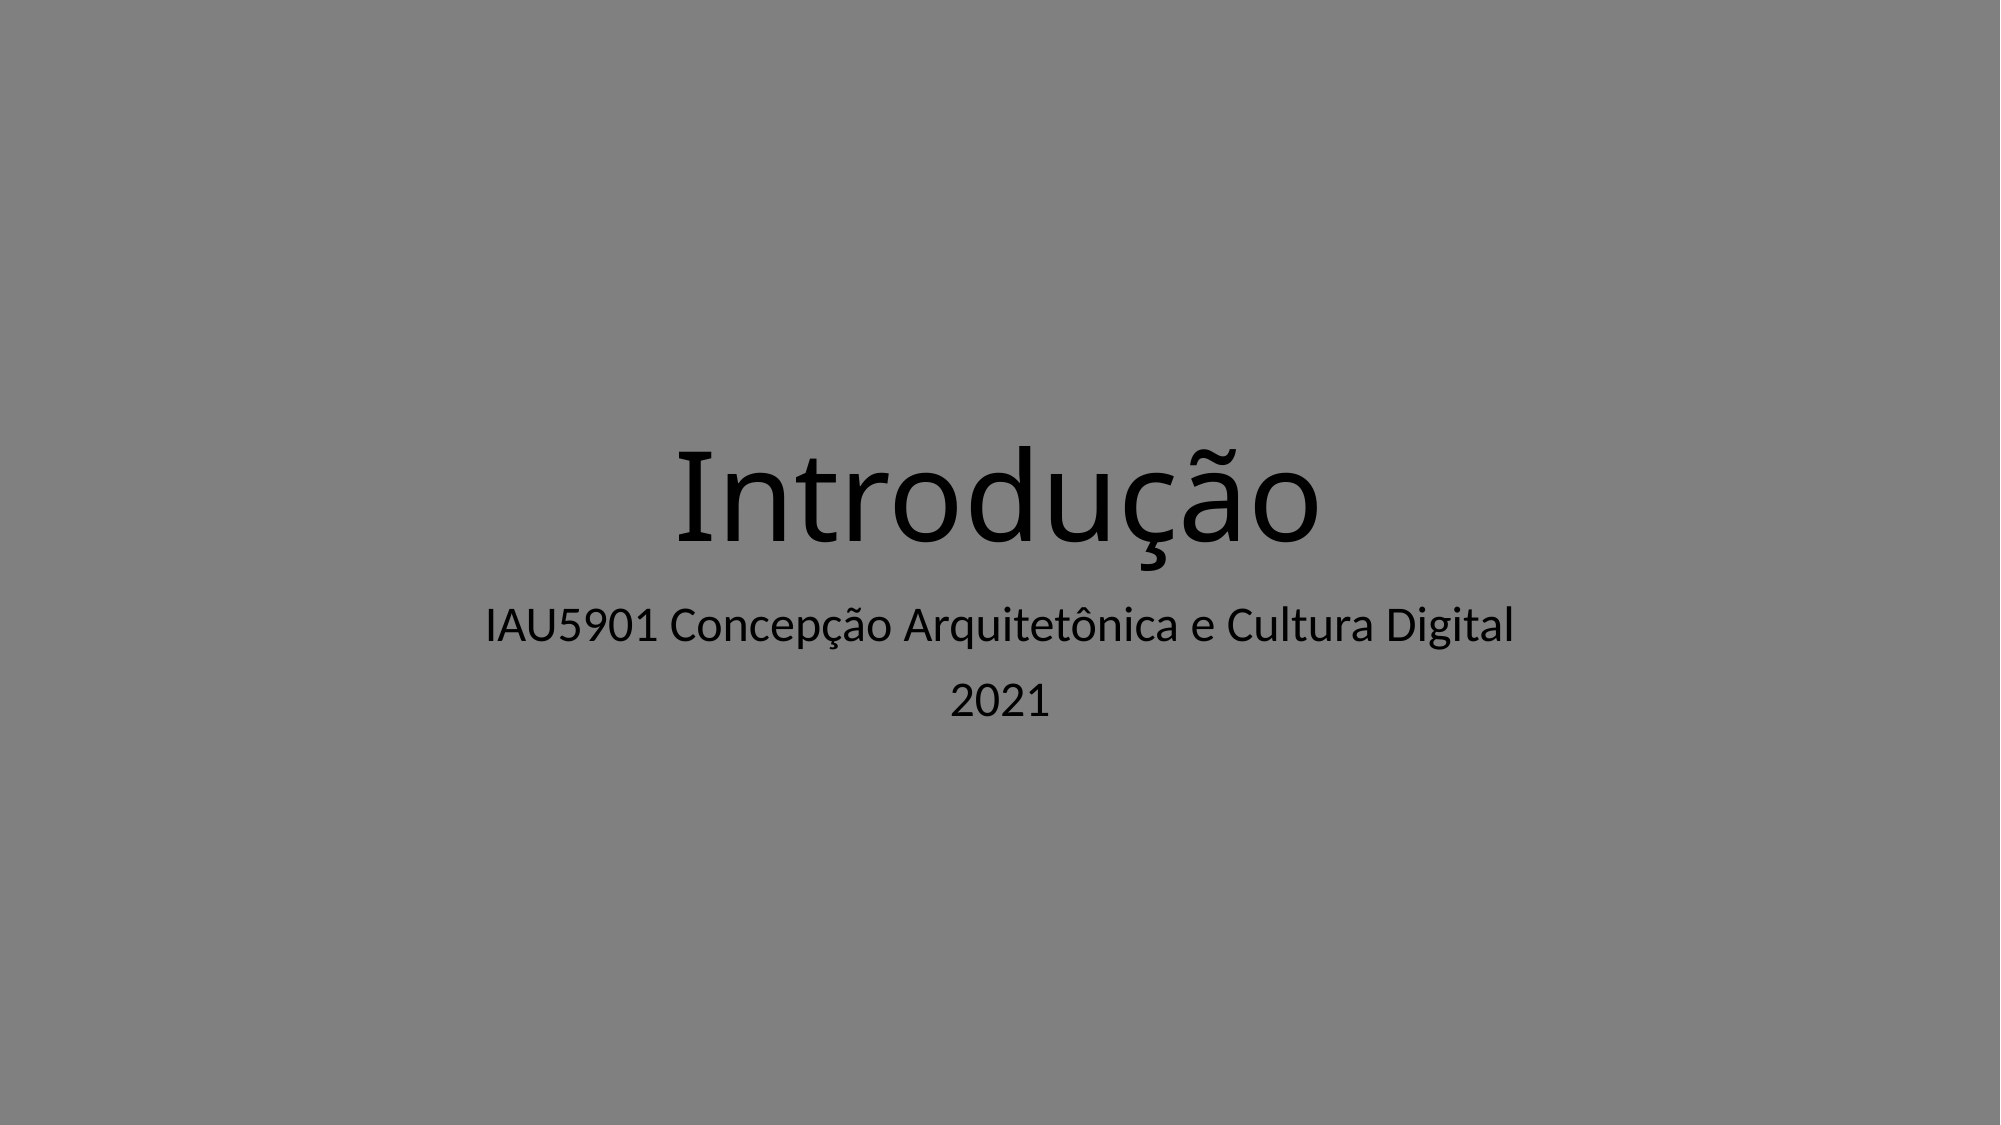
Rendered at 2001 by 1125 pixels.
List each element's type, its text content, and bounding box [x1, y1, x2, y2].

subtitle IAU5901 Concepção Arquitetônica e Cultura Digital 2021 [249, 590, 1750, 863]
title Introdução [249, 184, 1750, 576]
